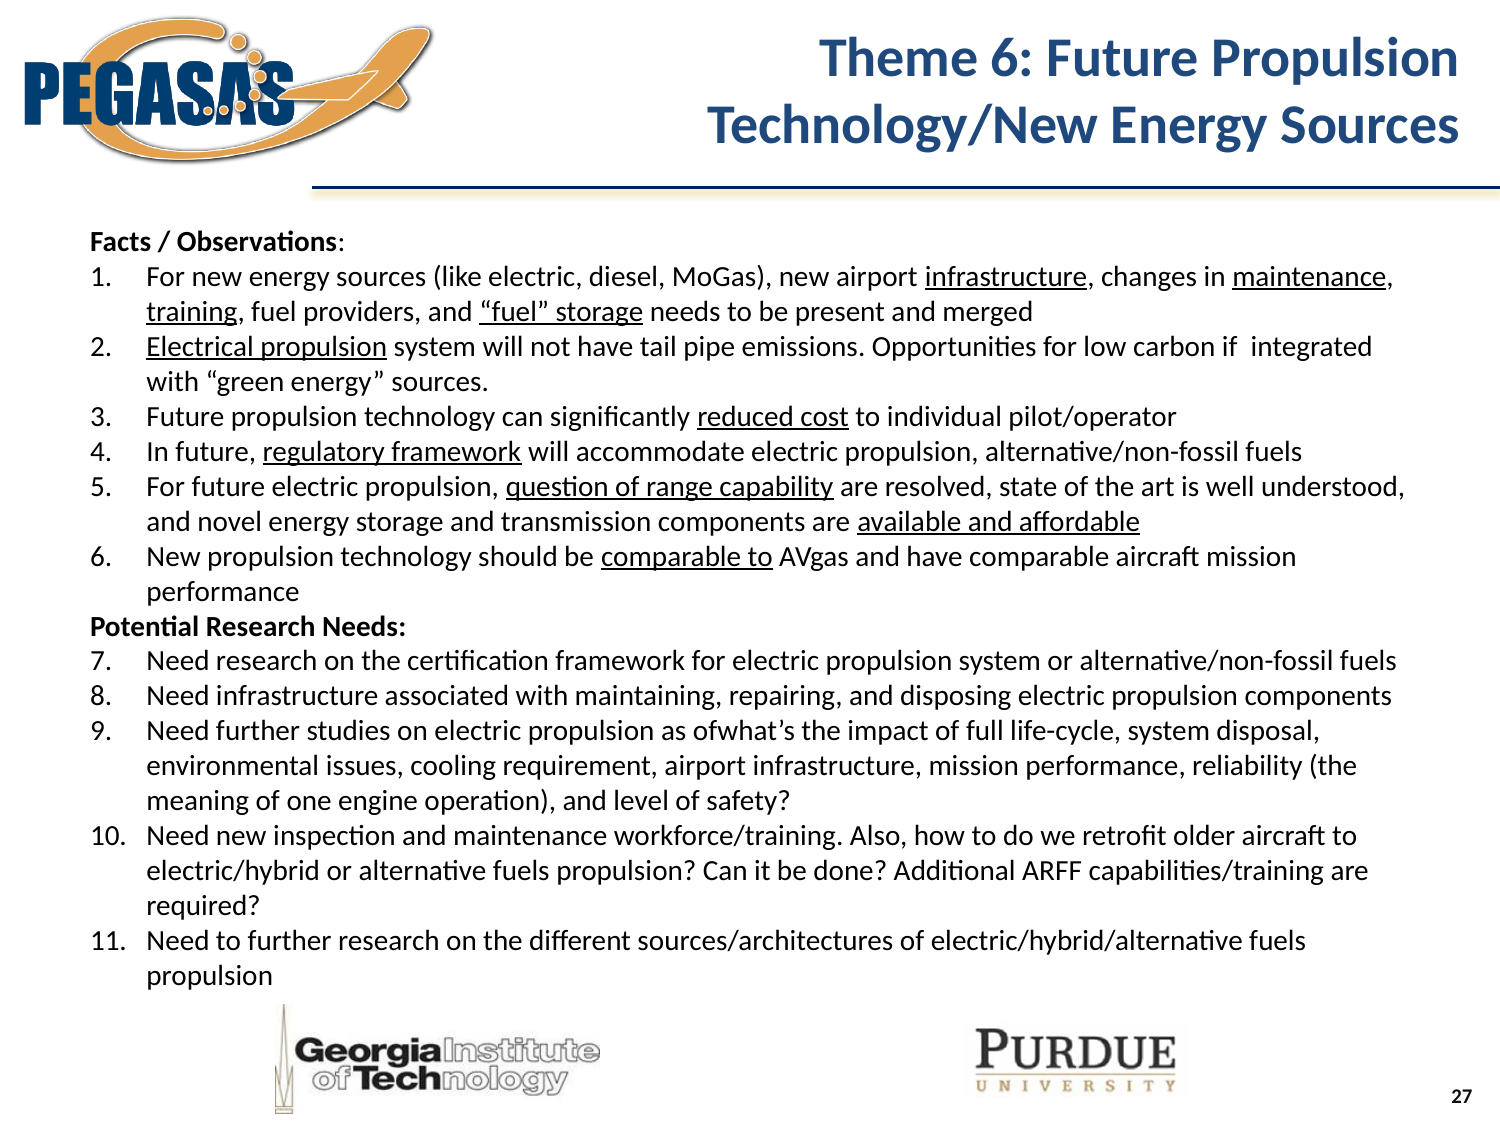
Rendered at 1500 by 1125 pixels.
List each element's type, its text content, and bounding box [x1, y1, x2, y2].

picture [963, 1021, 1189, 1097]
picture [275, 1008, 600, 1114]
slide_number 27 [1137, 1065, 1488, 1125]
list Facts / Observations: For new energy sources (like electric, diesel, MoGas), new airport infrastructure, changes in maintenance, training, fuel providers, and “fuel” storage needs to be present and merged Electrical propulsion system will not have tail pipe emissions. Opportunities for low carbon if integrated with “green energy” sources. Future propulsion technology can significantly reduced cost to individual pilot/operator In future, regulatory framework will accommodate electric propulsion, alternative/non-fossil fuels For future electric propulsion, question of range capability are resolved, state of the art is well understood, and novel energy storage and transmission components are available and affordable New propulsion technology should be comparable to AVgas and have comparable aircraft mission performance Potential Research Needs: Need research on the certification framework for electric propulsion system or alternative/non-fossil fuels Need infrastructure associated with maintaining, repairing, and disposing electric propulsion components Need further studies on electric propulsion as ofwhat’s the impact of full life-cycle, system disposal, environmental issues, cooling requirement, airport infrastructure, mission performance, reliability (the meaning of one engine operation), and level of safety? Need new inspection and maintenance workforce/training. Also, how to do we retrofit older aircraft to electric/hybrid or alternative fuels propulsion? Can it be done? Additional ARFF capabilities/training are required? Need to further research on the different sources/architectures of electric/hybrid/alternative fuels propulsion [75, 214, 1425, 1008]
title Theme 6: Future Propulsion Technology/New Energy Sources [425, 12, 1475, 163]
picture [24, 12, 438, 168]
